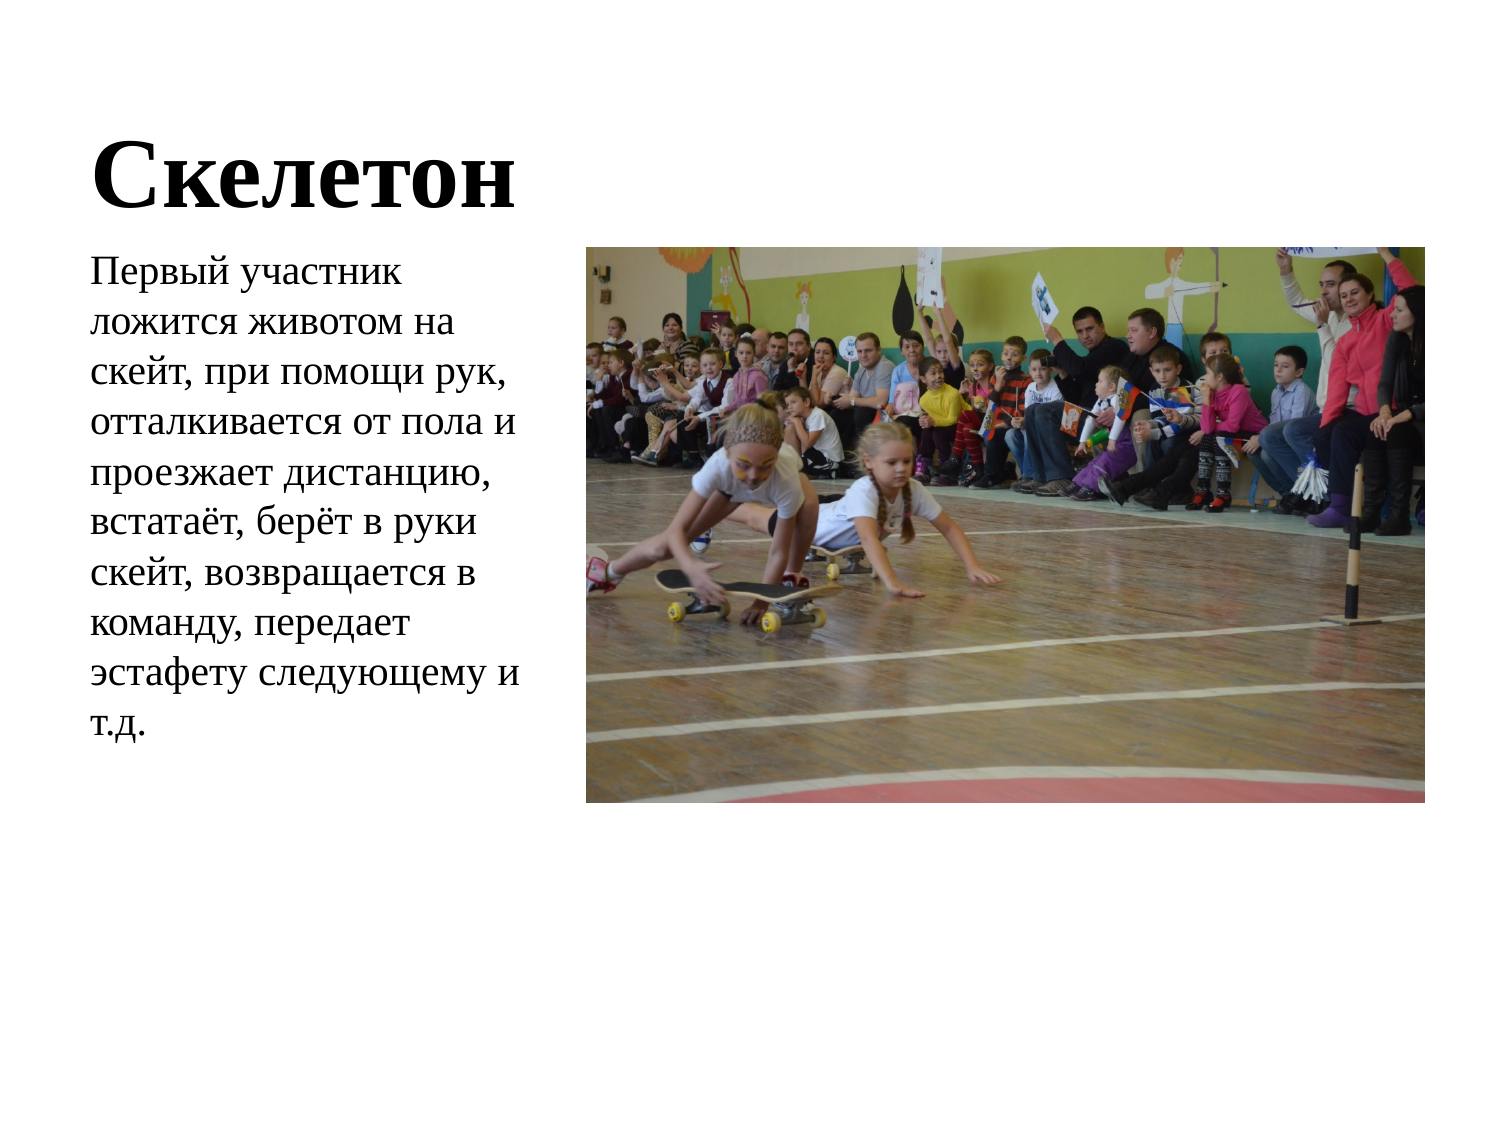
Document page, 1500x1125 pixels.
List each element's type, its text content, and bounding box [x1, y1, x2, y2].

list Первый участник ложится животом на скейт, при помощи рук, отталкивается от пола и проезжает дистанцию, встатаёт, берёт в руки скейт, возвращается в команду, передает эстафету следующему и т.д. [75, 235, 569, 1005]
title Скелетон [75, 44, 569, 235]
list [586, 247, 1425, 803]
